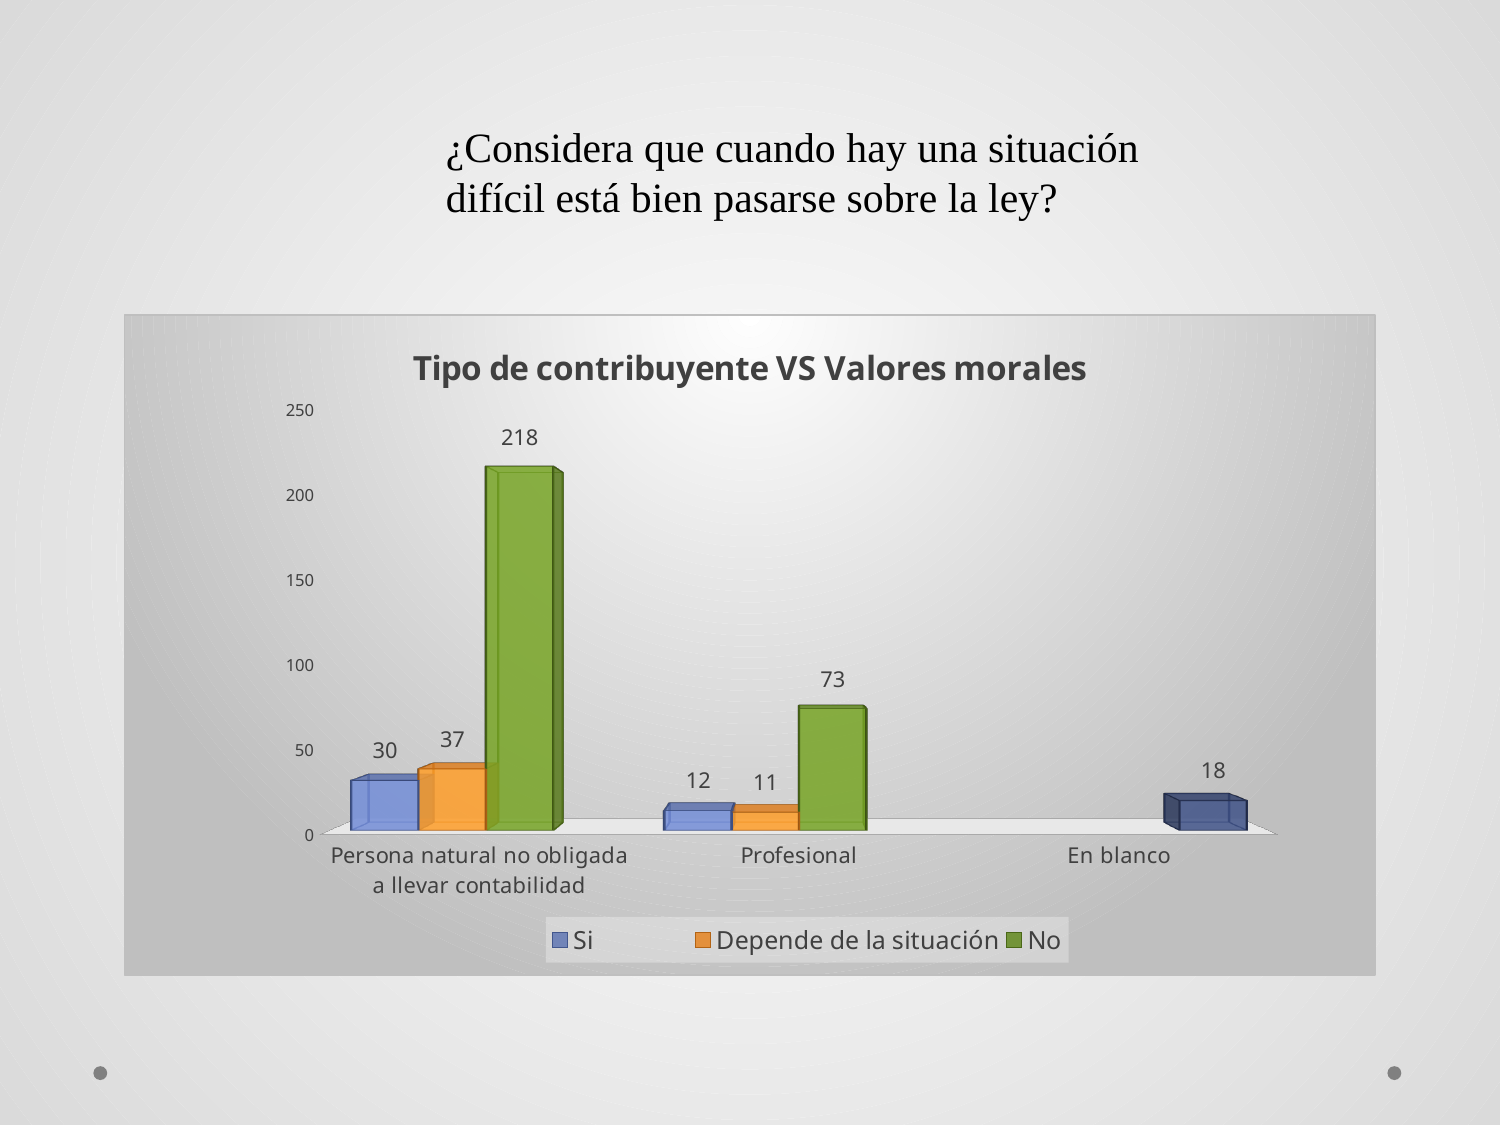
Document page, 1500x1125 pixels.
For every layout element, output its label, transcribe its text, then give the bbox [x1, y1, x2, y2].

chart [123, 313, 1377, 977]
text_box ¿Considera que cuando hay una situación difícil está bien pasarse sobre la ley? [430, 113, 1181, 229]
